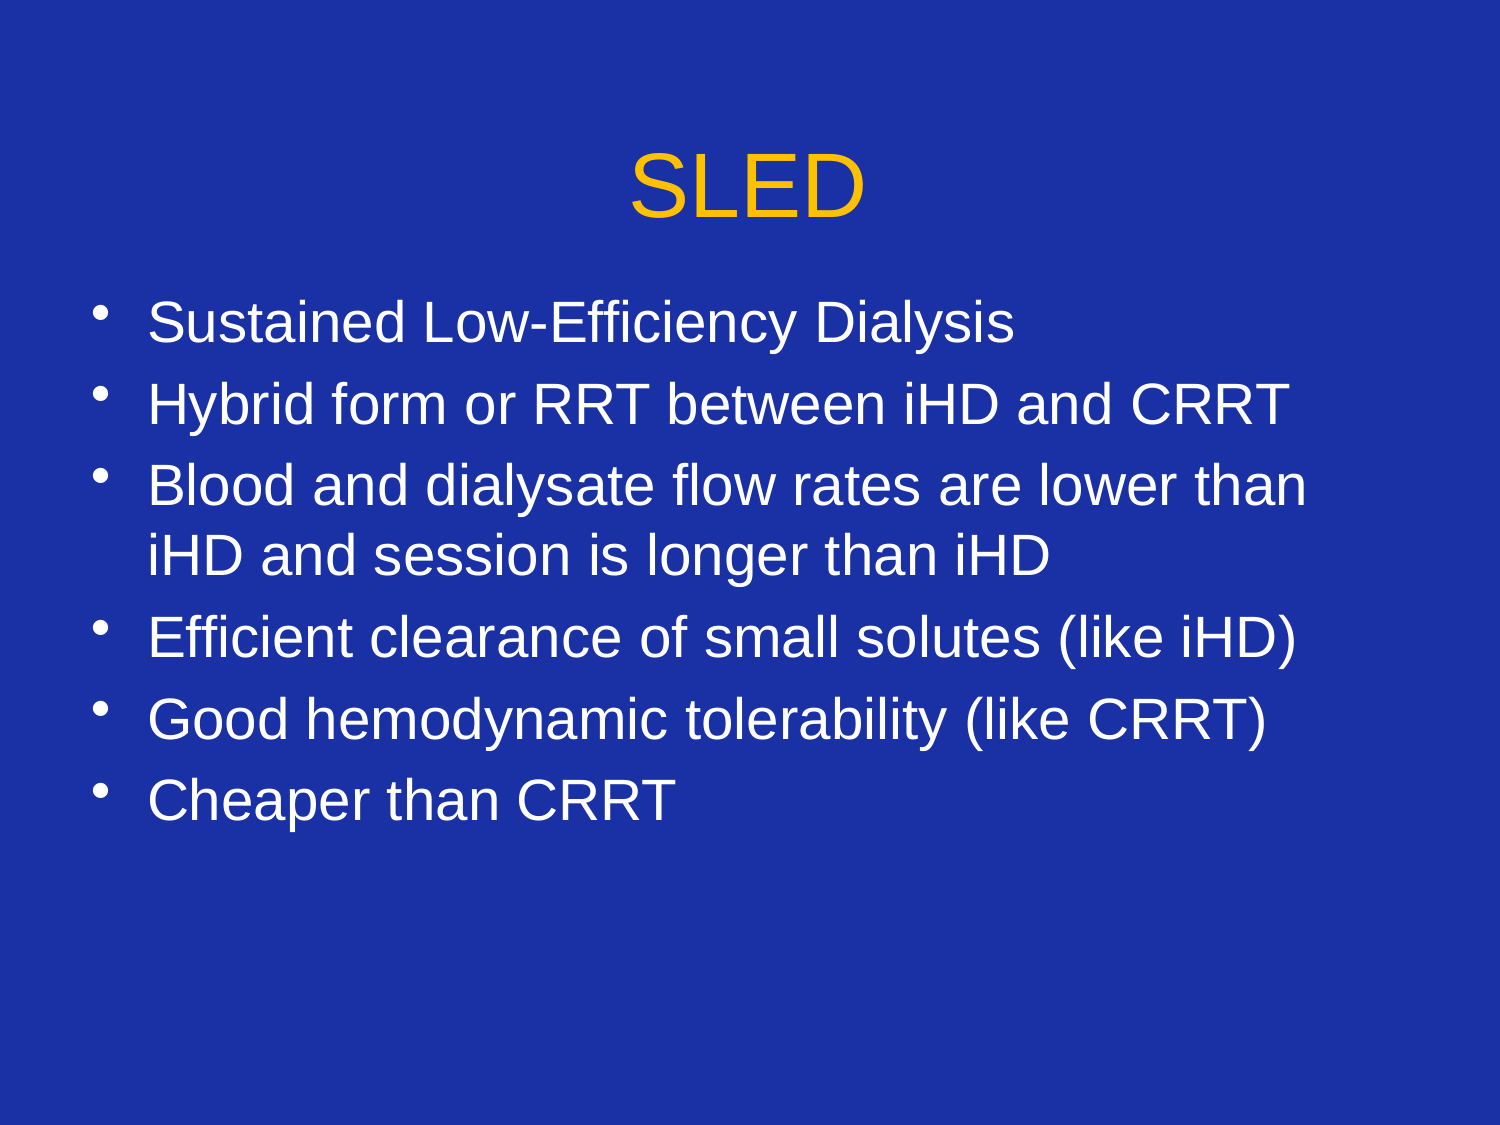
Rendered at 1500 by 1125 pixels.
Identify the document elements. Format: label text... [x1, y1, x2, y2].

list Sustained Low-Efficiency Dialysis Hybrid form or RRT between iHD and CRRT Blood and dialysate flow rates are lower than iHD and session is longer than iHD Efficient clearance of small solutes (like iHD) Good hemodynamic tolerability (like CRRT) Cheaper than CRRT [75, 276, 1425, 1020]
title SLED [73, 87, 1424, 275]
